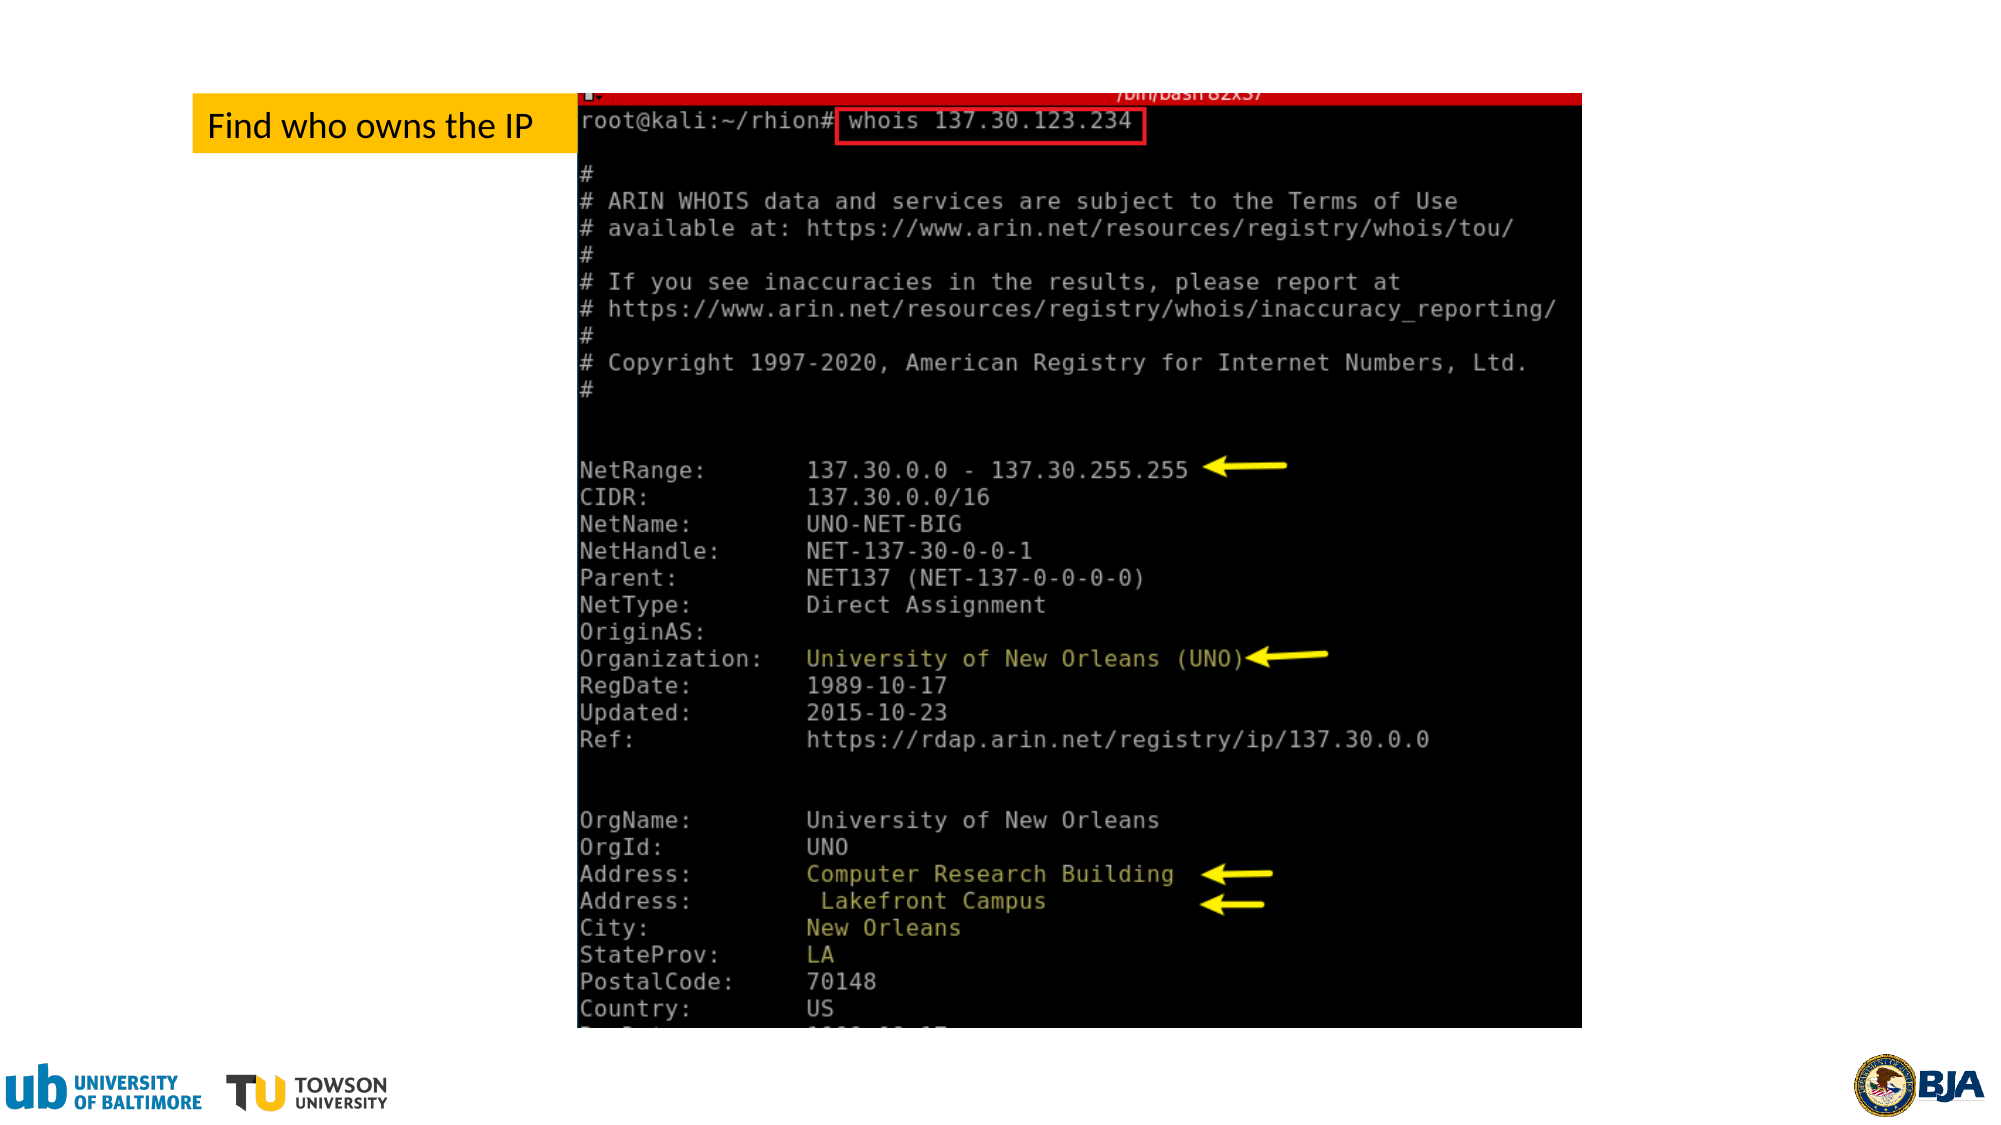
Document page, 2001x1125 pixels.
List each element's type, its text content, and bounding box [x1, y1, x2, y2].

picture [1854, 1054, 1986, 1117]
picture [577, 93, 1582, 1028]
text_box Find who owns the IP [192, 93, 577, 154]
picture [0, 1031, 407, 1125]
